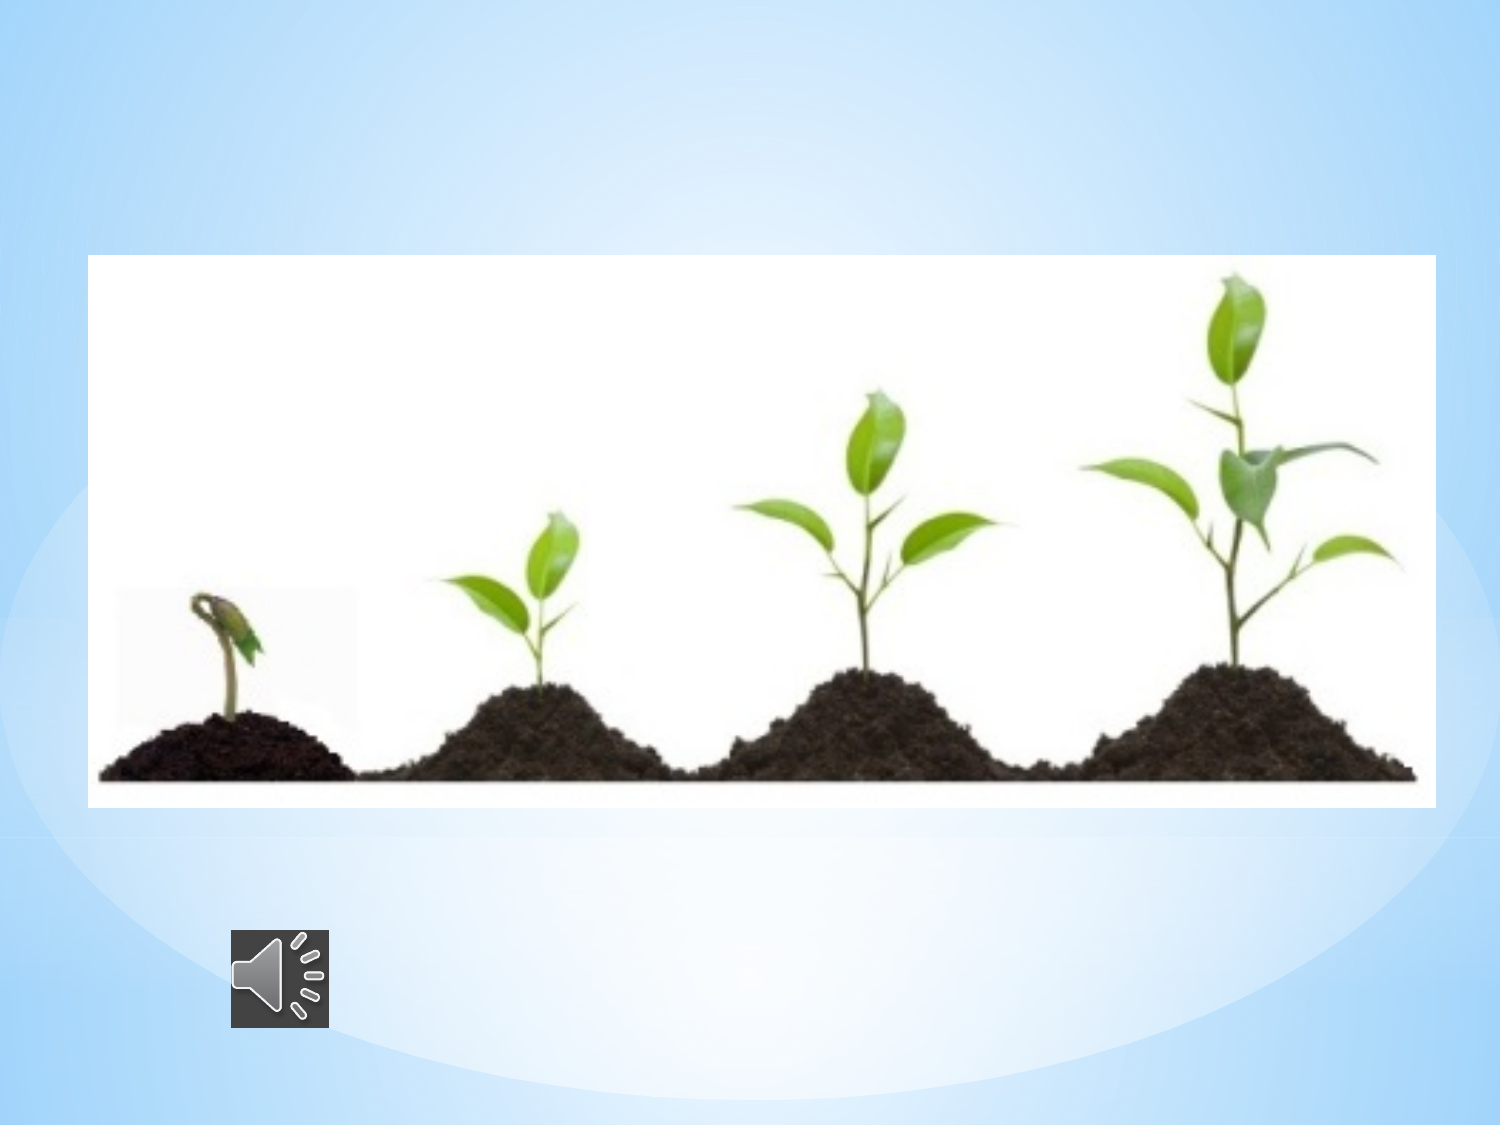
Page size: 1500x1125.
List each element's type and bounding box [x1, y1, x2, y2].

picture [229, 928, 331, 1029]
picture [88, 255, 1436, 808]
